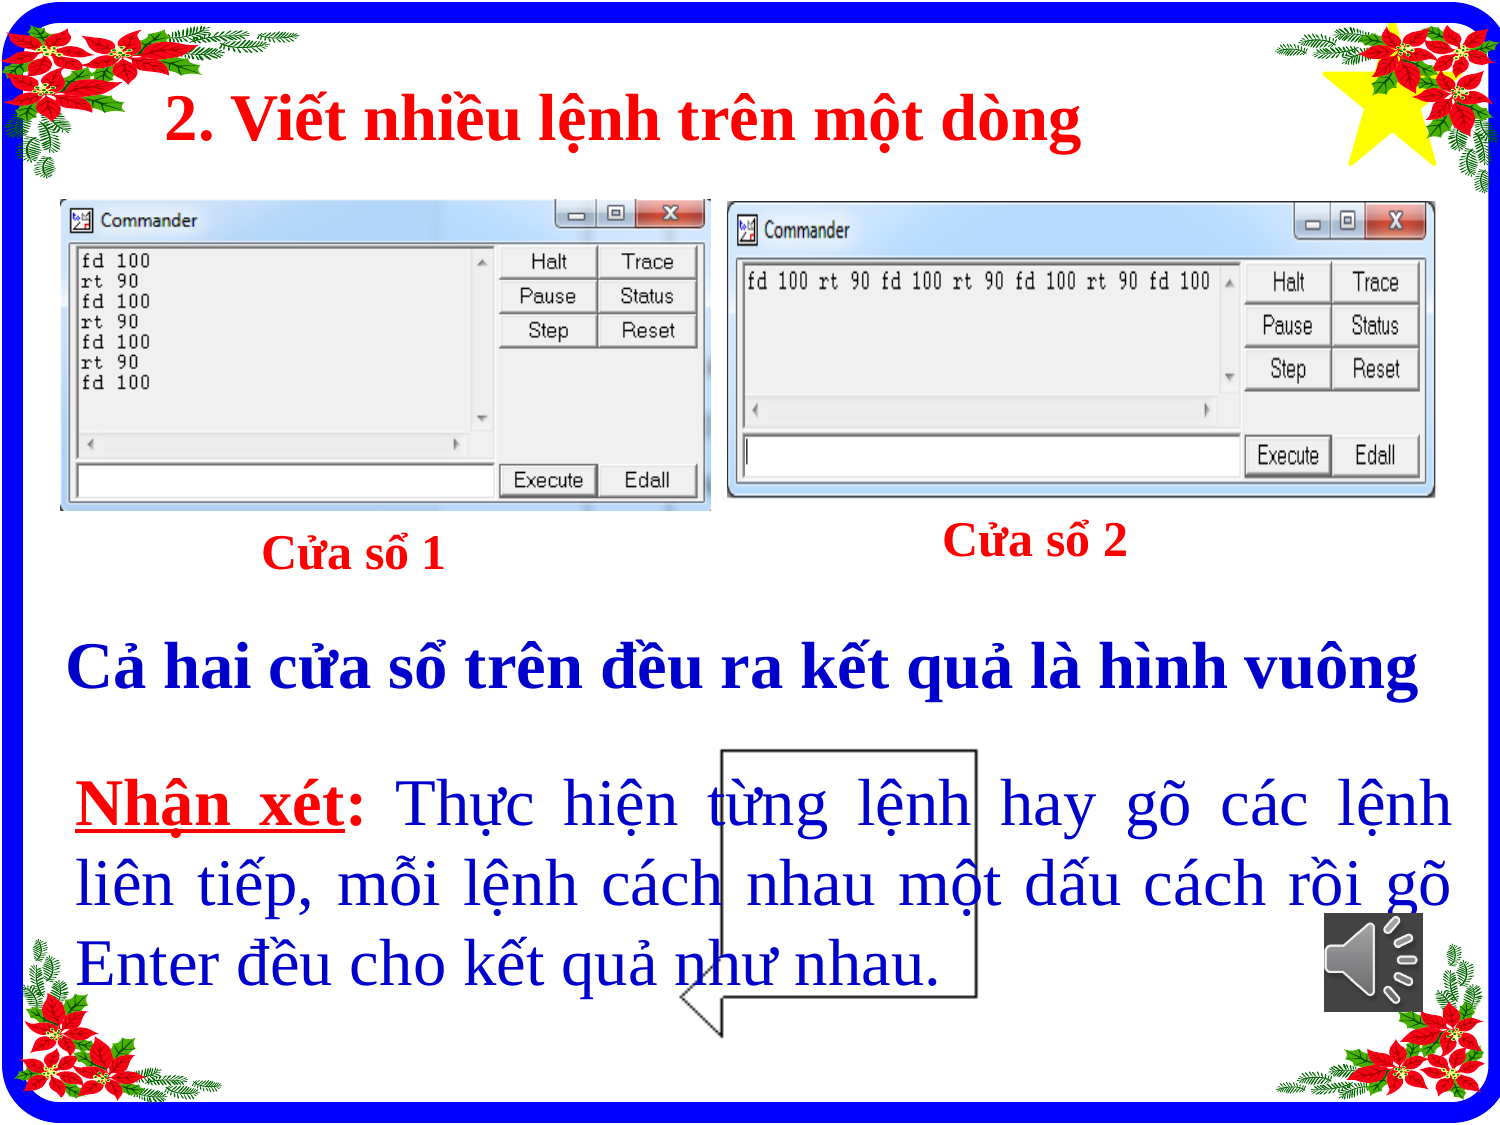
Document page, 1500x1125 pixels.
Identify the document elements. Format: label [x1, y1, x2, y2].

text_box [12, 12, 1499, 1113]
picture [43, 919, 202, 1125]
picture [0, 24, 301, 179]
picture [1275, 912, 1486, 1101]
picture [649, 728, 1024, 1063]
picture [726, 0, 1472, 512]
picture [60, 198, 711, 511]
